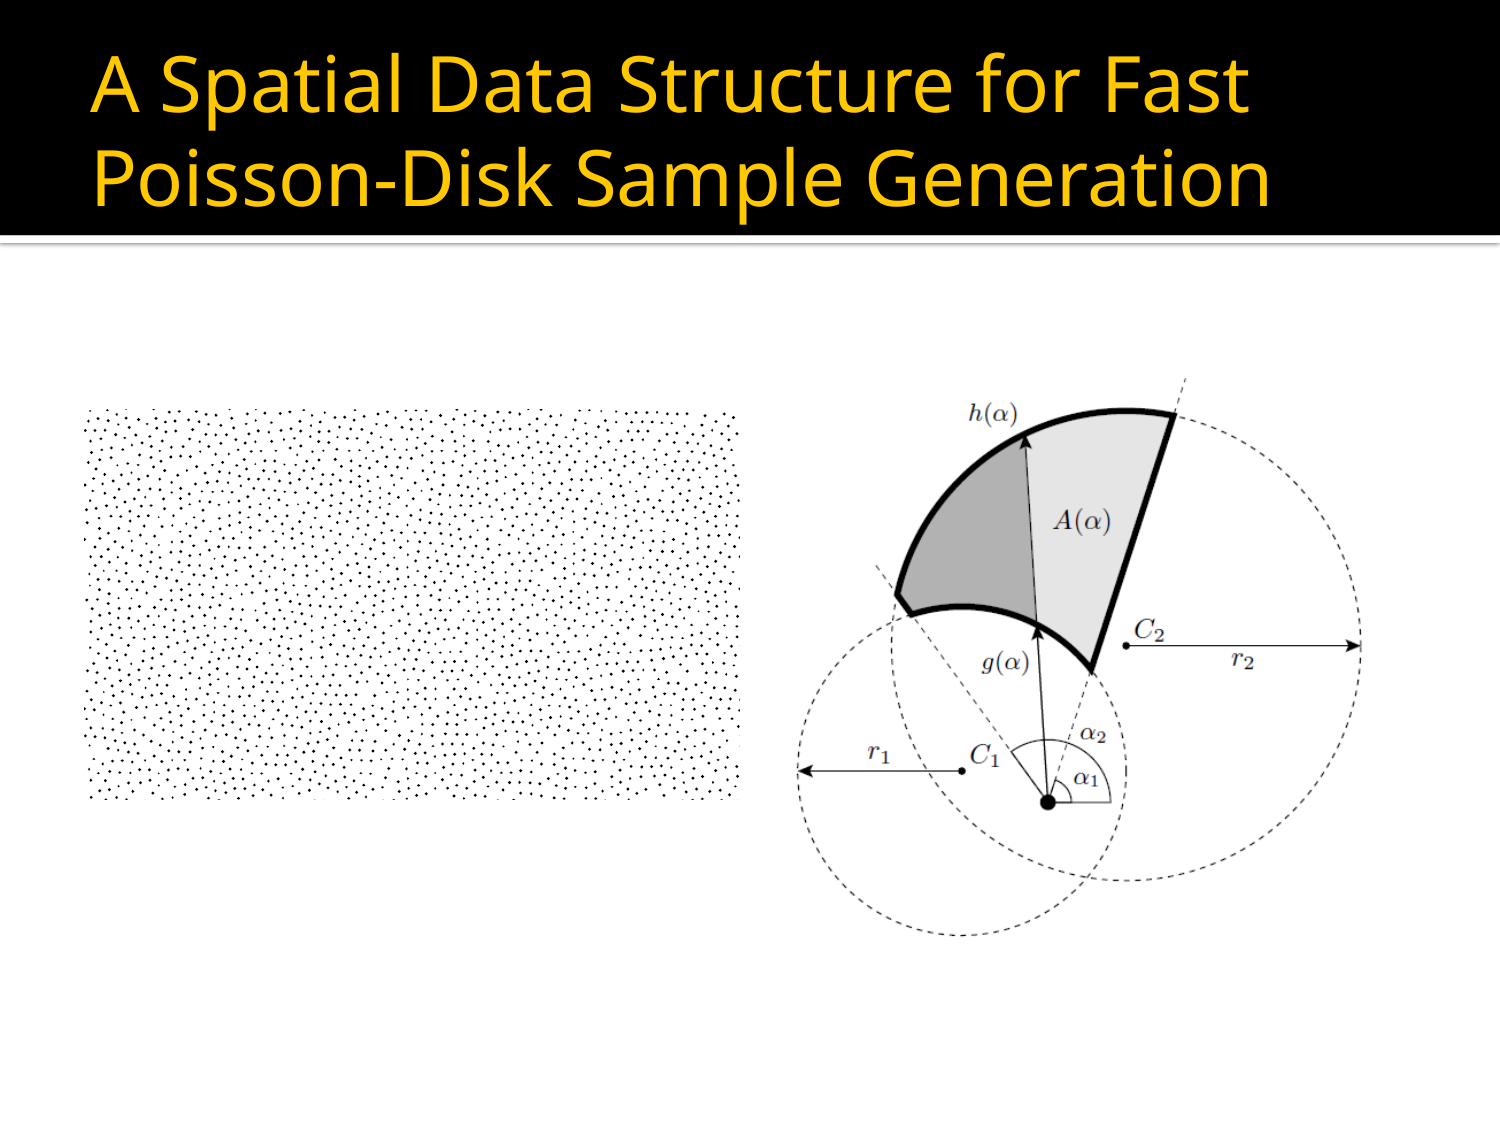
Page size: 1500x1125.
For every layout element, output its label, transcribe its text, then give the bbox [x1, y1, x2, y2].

title A Spatial Data Structure for Fast Poisson-Disk Sample Generation [75, 25, 1425, 231]
picture [751, 337, 1400, 966]
picture [76, 397, 740, 800]
